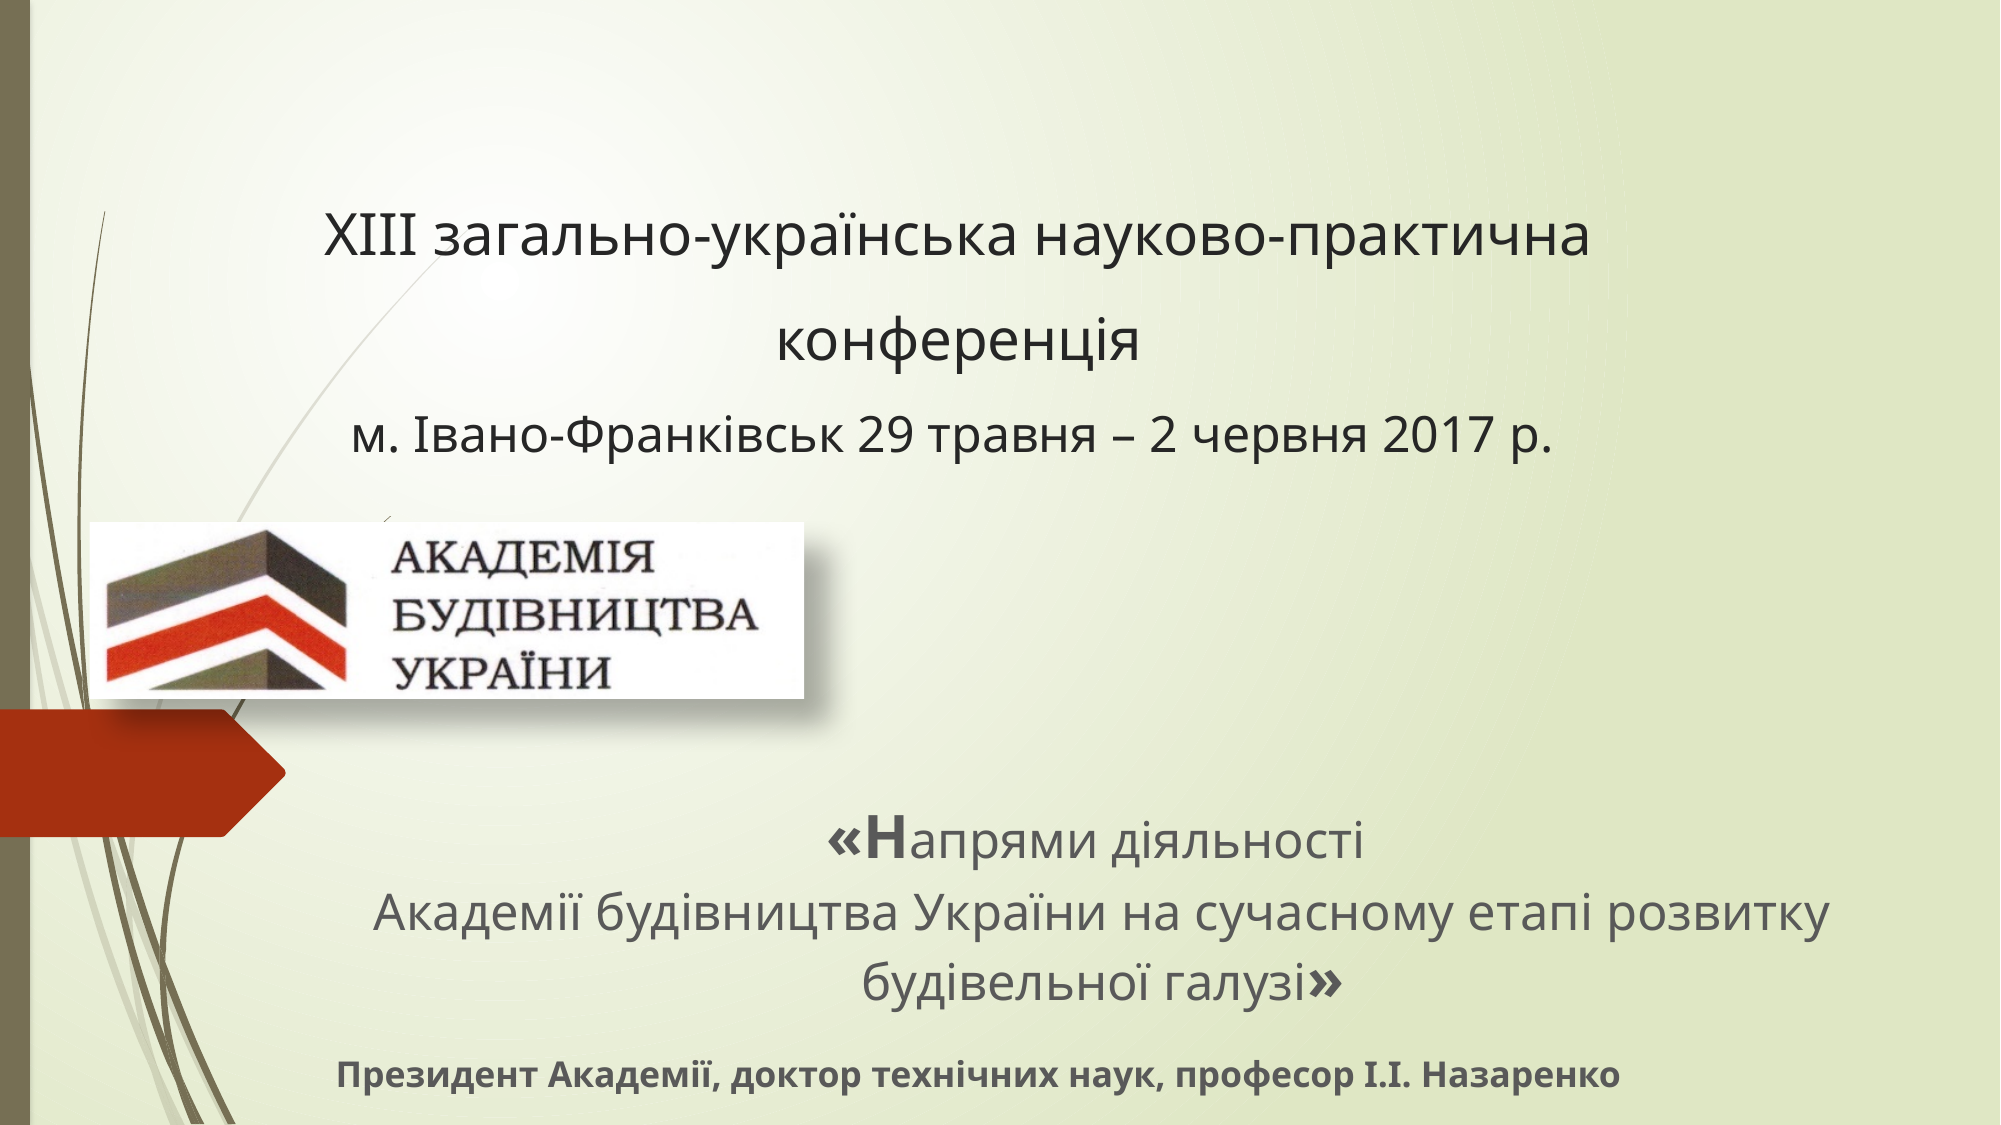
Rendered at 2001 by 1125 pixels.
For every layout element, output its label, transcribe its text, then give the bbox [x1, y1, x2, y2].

picture [89, 522, 805, 699]
title XІІІ загально-українська науково-практична конференція м. Івано-Франківськ 29 травня – 2 червня 2017 р. [208, 142, 1709, 470]
subtitle «Напрями діяльності Академії будівництва України на сучасному етапі розвитку будівельної галузі» Президент Академії, доктор технічних наук, професор І.І. Назаренко [320, 791, 1885, 1105]
